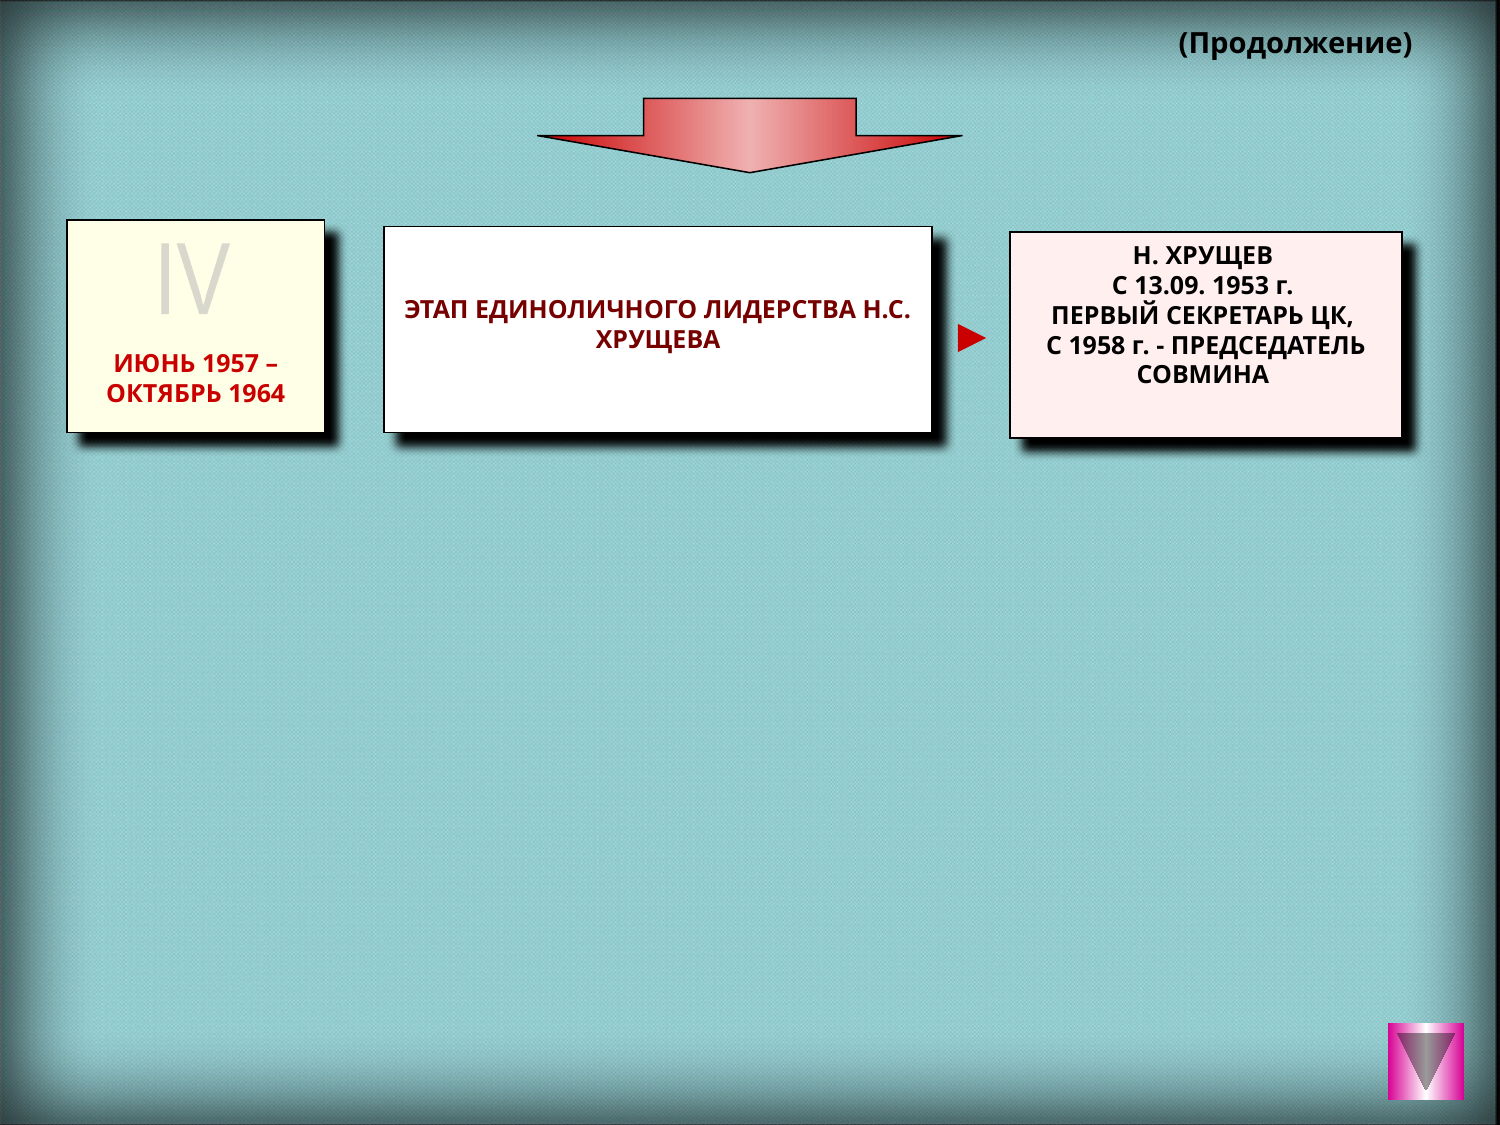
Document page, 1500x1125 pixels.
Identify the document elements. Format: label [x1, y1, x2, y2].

text_box [66, 219, 933, 433]
picture [0, 0, 1500, 1125]
